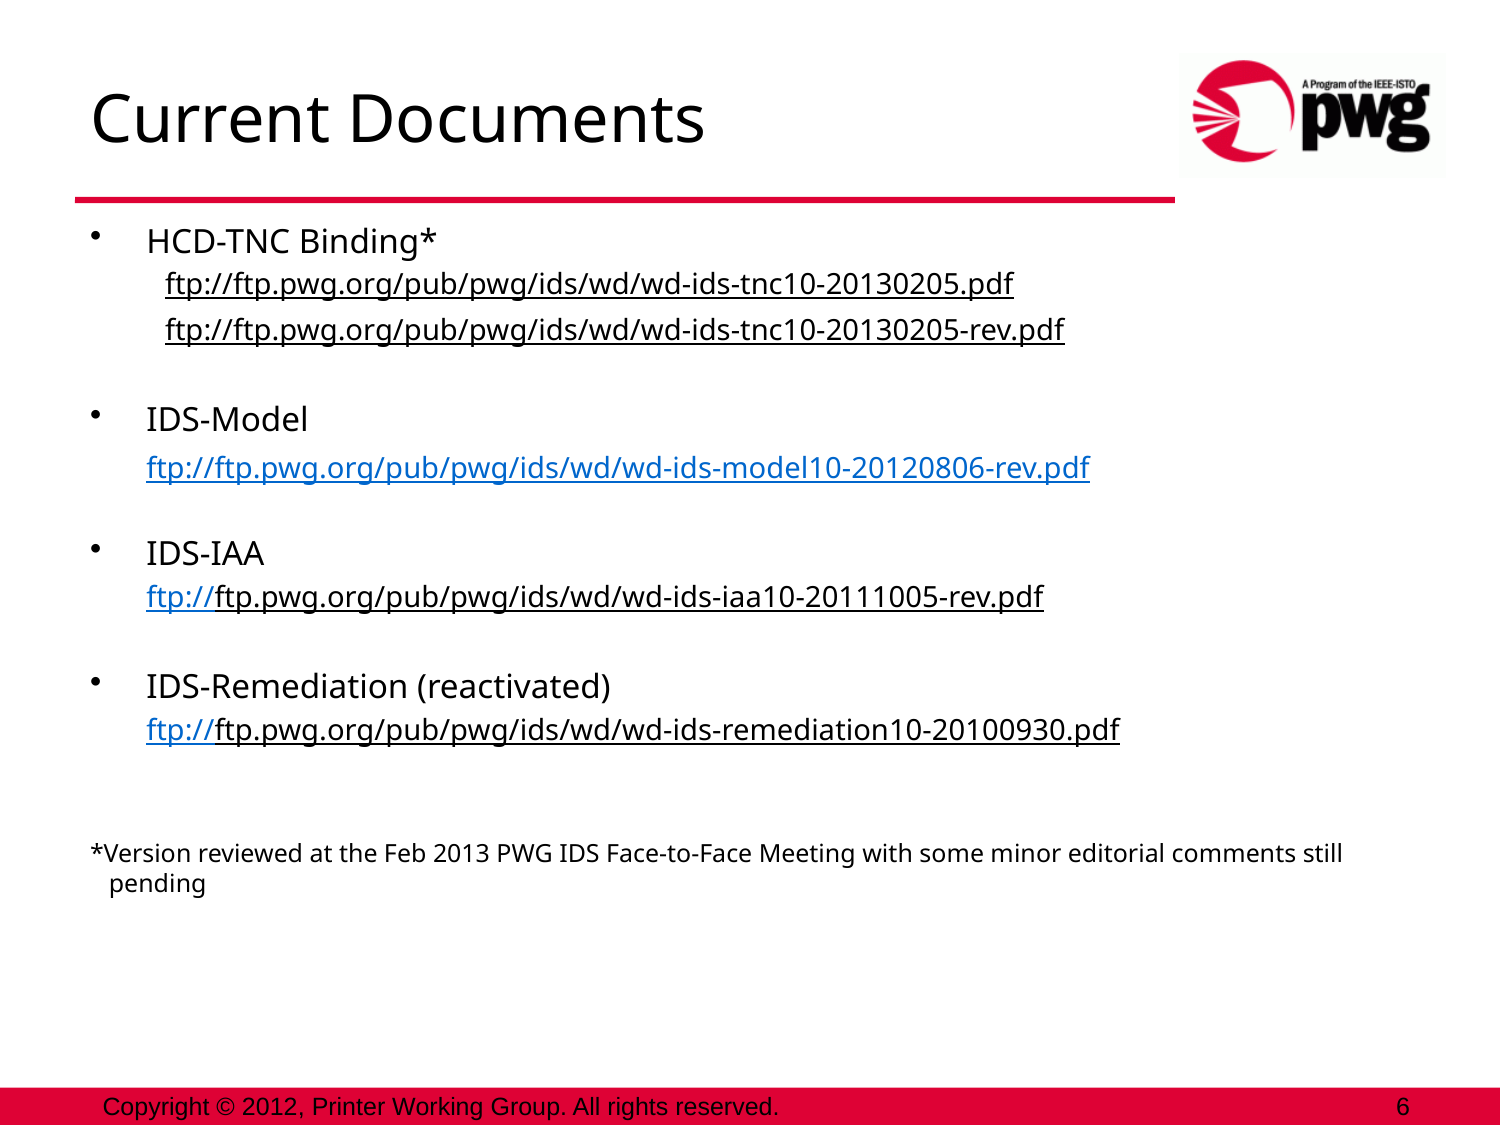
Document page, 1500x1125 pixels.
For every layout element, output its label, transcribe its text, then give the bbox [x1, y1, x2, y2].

slide_number 6 [1074, 1086, 1426, 1125]
title Current Documents [75, 45, 1163, 188]
list HCD-TNC Binding* ftp://ftp.pwg.org/pub/pwg/ids/wd/wd-ids-tnc10-20130205.pdf ftp://ftp.pwg.org/pub/pwg/ids/wd/wd-ids-tnc10-20130205-rev.pdf IDS-Model ftp://ftp.pwg.org/pub/pwg/ids/wd/wd-ids-model10-20120806-rev.pdf IDS-IAA ftp://ftp.pwg.org/pub/pwg/ids/wd/wd-ids-iaa10-20111005-rev.pdf IDS-Remediation (reactivated) ftp://ftp.pwg.org/pub/pwg/ids/wd/wd-ids-remediation10-20100930.pdf *Version reviewed at the Feb 2013 PWG IDS Face-to-Face Meeting with some minor editorial comments still pending [75, 212, 1425, 1038]
footer Copyright © 2012, Printer Working Group. All rights reserved. [87, 1086, 826, 1125]
picture [1179, 53, 1446, 178]
